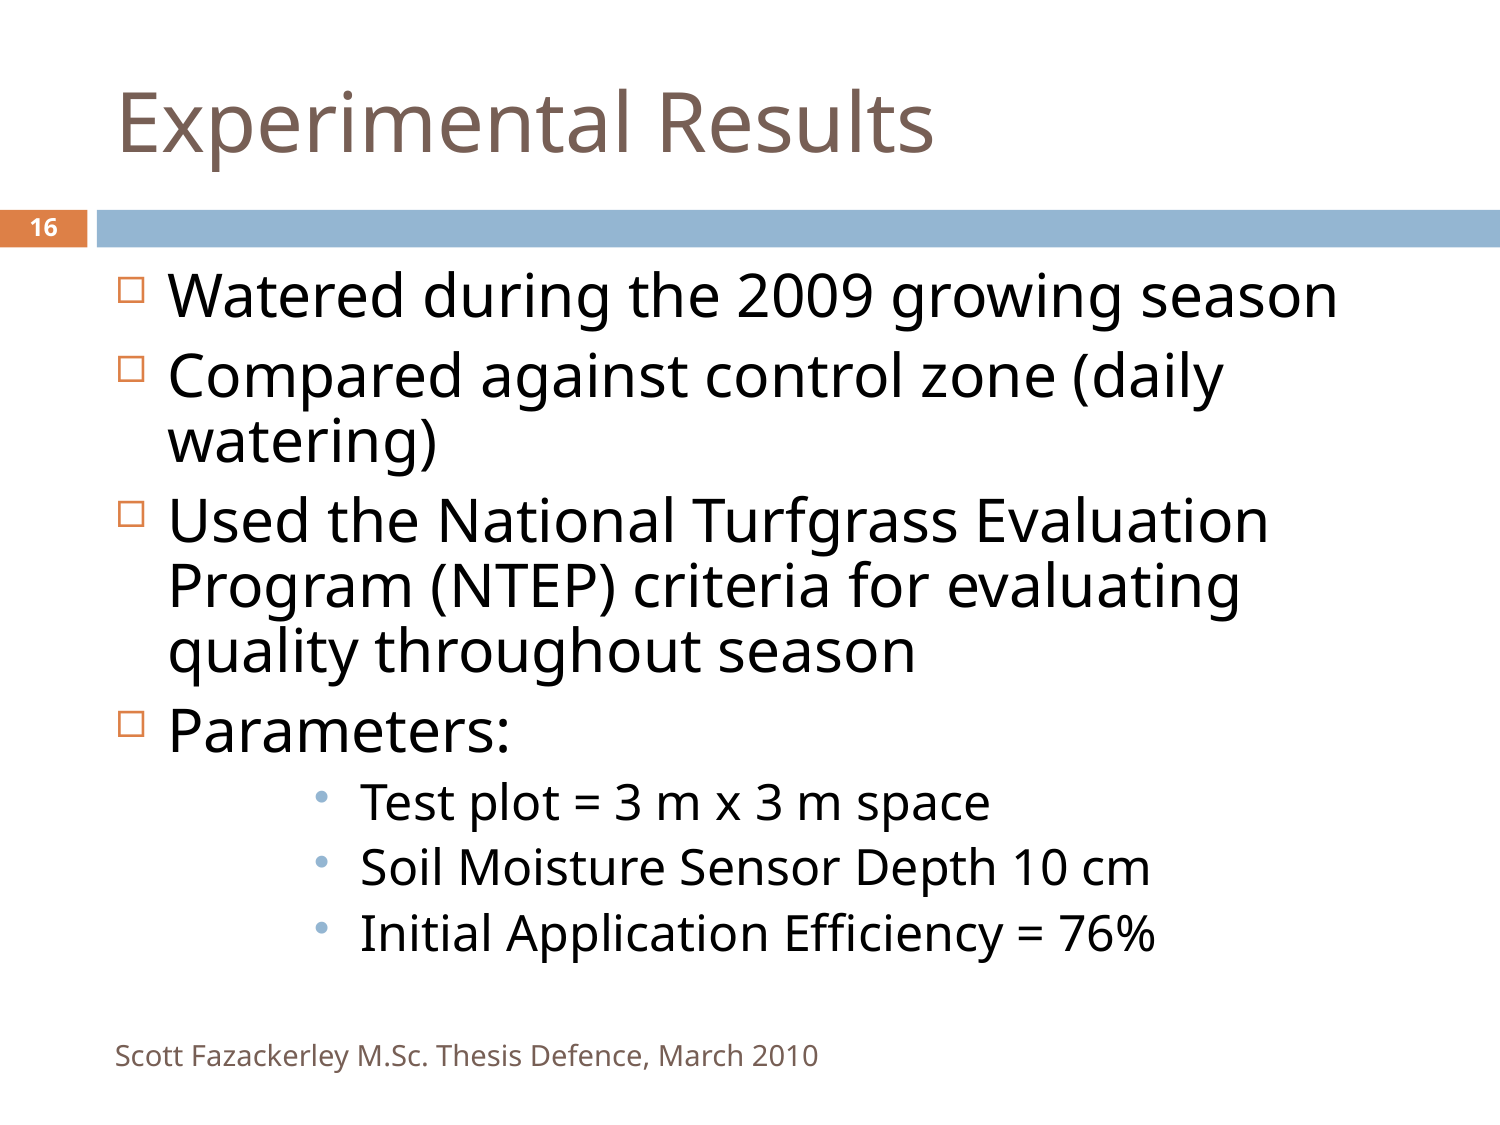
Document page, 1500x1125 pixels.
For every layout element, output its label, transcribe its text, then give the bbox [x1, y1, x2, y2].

text_box 16 [0, 208, 88, 249]
text_box Watered during the 2009 growing season Compared against control zone (daily watering) Used the National Turfgrass Evaluation Program (NTEP) criteria for evaluating quality throughout season Parameters: Test plot = 3 m x 3 m space Soil Moisture Sensor Depth 10 cm Initial Application Efficiency = 76% [100, 257, 1438, 996]
text_box Experimental Results [100, 37, 1438, 200]
footer Scott Fazackerley M.Sc. Thesis Defence, March 2010 [99, 1024, 990, 1085]
